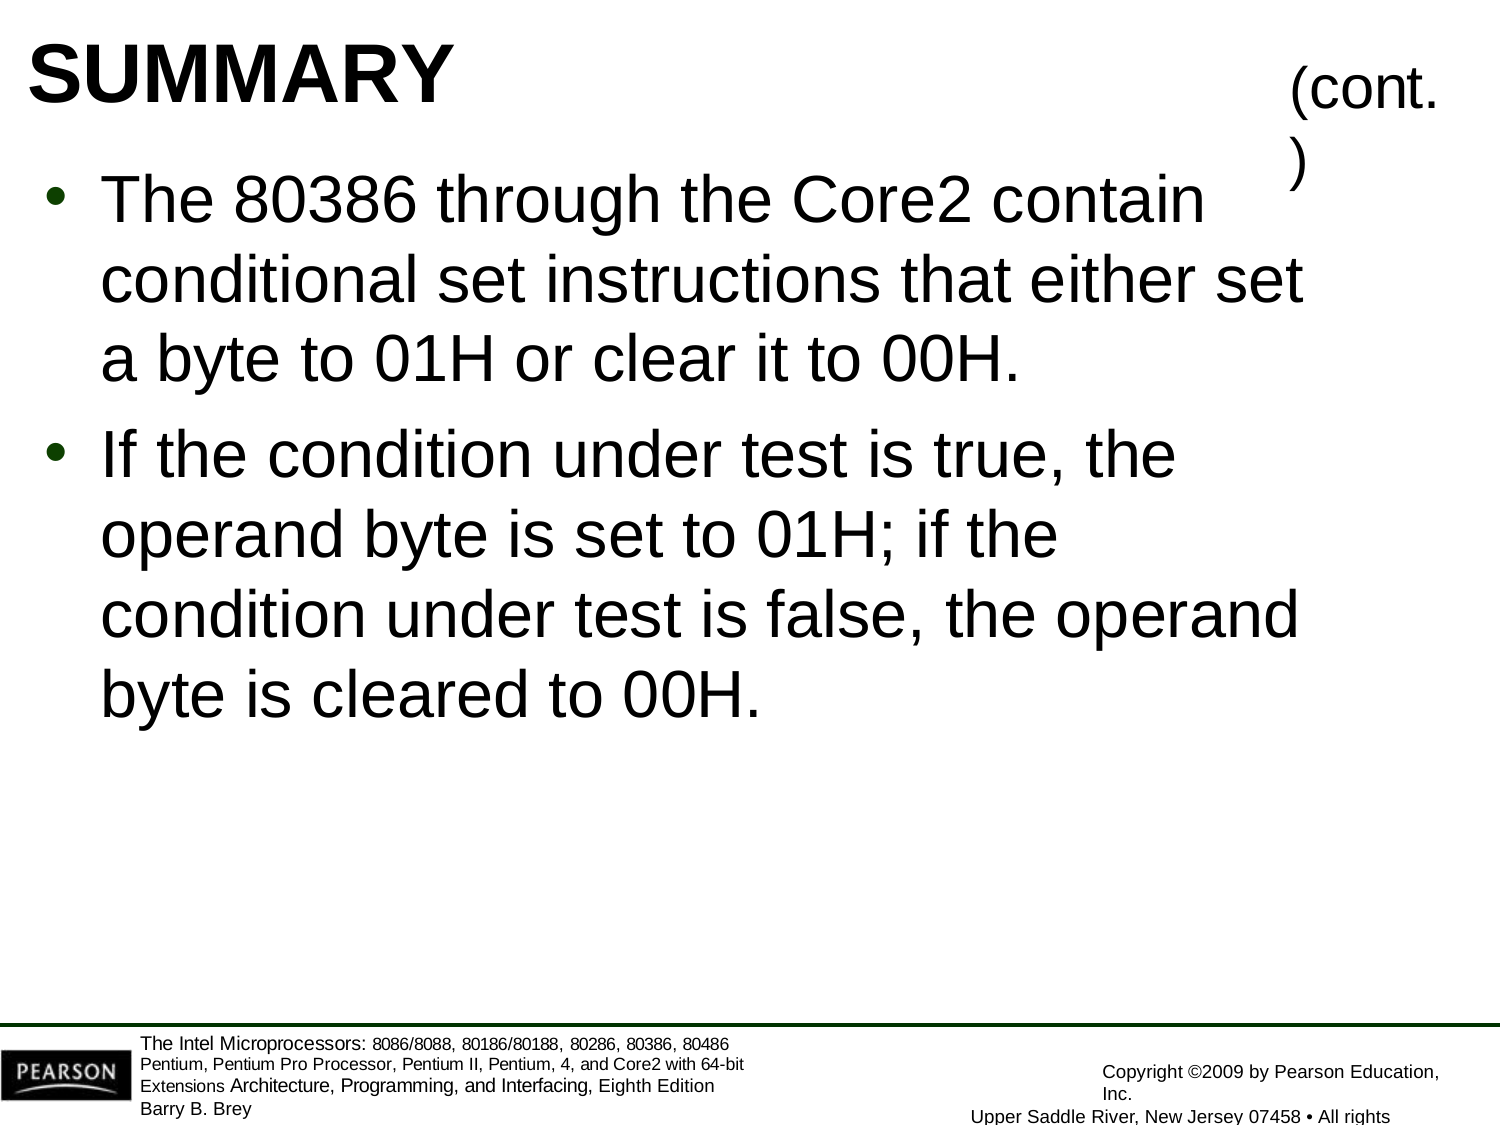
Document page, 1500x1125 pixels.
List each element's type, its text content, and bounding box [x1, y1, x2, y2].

slide_number The Intel Microprocessors: 8086/8088, 80186/80188, 80286, 80386, 80486 Pentium, Pentium Pro Processor, Pentium II, Pentium, 4, and Core2 with 64-bit Extensions Architecture, Programming, and Interfacing, Eighth Edition Barry B. Brey [137, 1032, 796, 1122]
picture [0, 1049, 133, 1102]
text_box (cont.) [1287, 47, 1458, 123]
title SUMMARY [25, 20, 1475, 220]
text_box The 80386 through the Core2 contain conditional set instructions that either set a byte to 01H or clear it to 00H. If the condition under test is true, the operand byte is set to 01H; if the condition under test is false, the operand byte is cleared to 00H. [42, 155, 1361, 731]
footer Copyright ©2009 by Pearson Education, Inc. Upper Saddle River, New Jersey 07458 • All rights reserved. [968, 1059, 1475, 1107]
